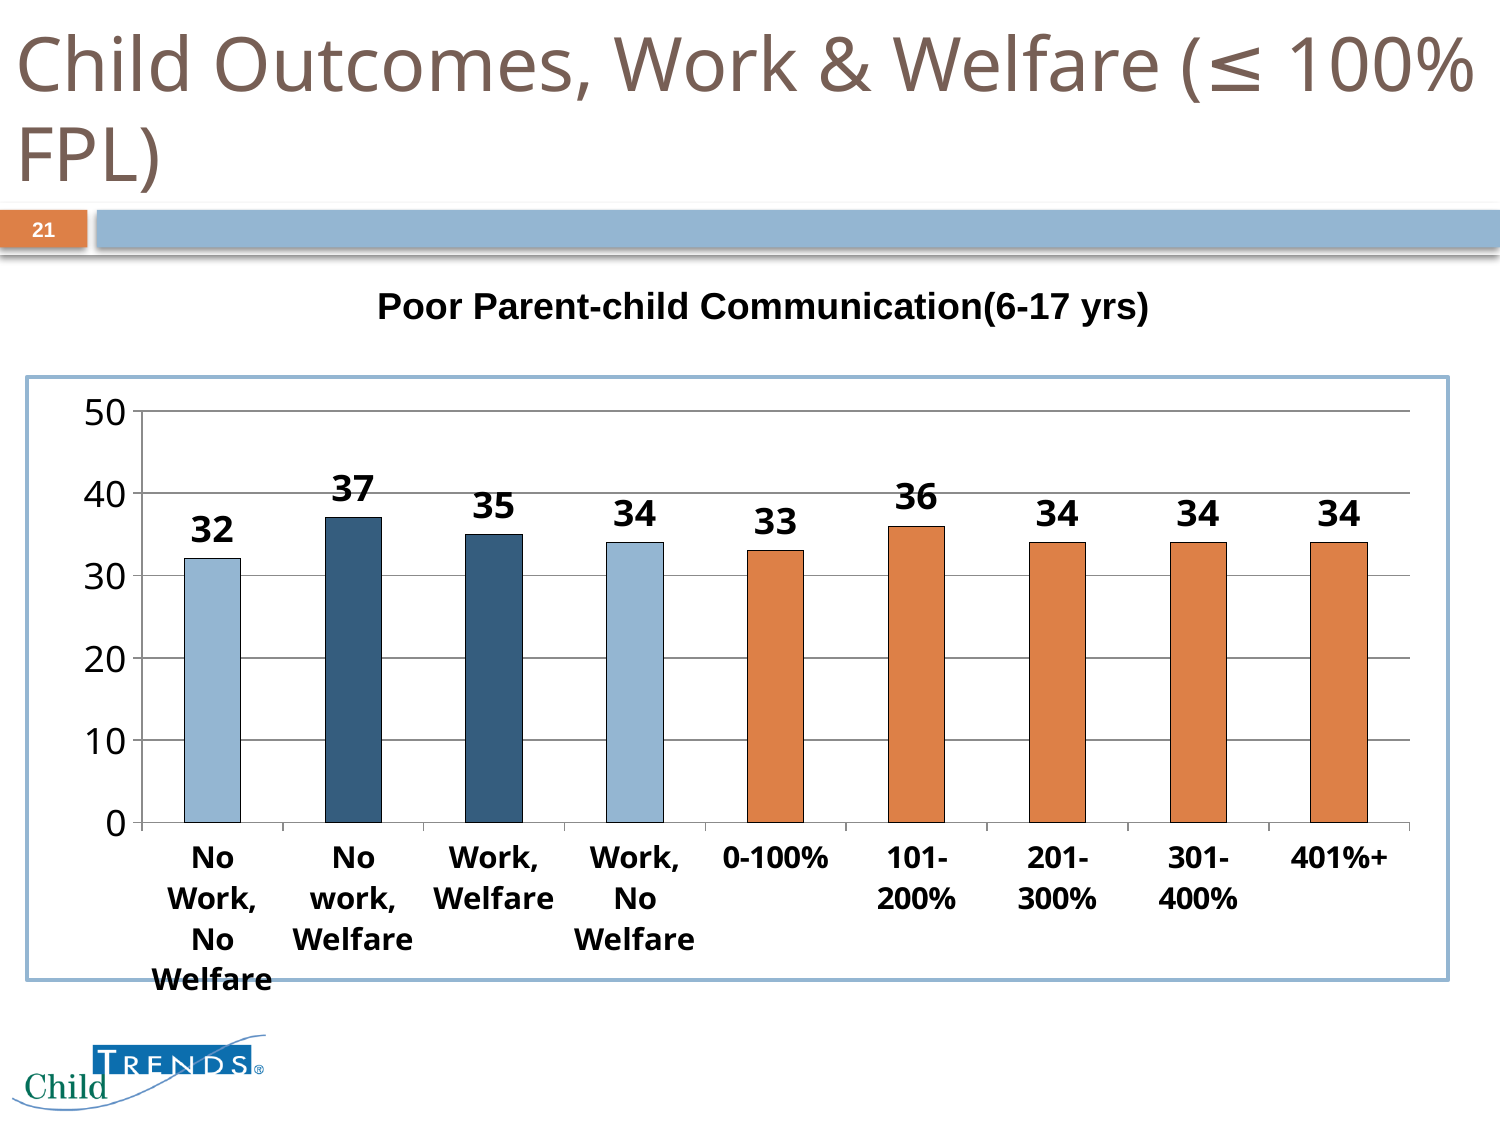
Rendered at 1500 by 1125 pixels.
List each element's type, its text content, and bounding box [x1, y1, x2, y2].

title Child Outcomes, Work & Welfare (≤ 100% FPL) [0, 37, 1500, 176]
slide_number 21 [0, 208, 88, 249]
chart [24, 374, 1451, 1001]
picture [0, 1024, 272, 1118]
text_box Poor Parent-child Communication(6-17 yrs) [75, 274, 1463, 335]
